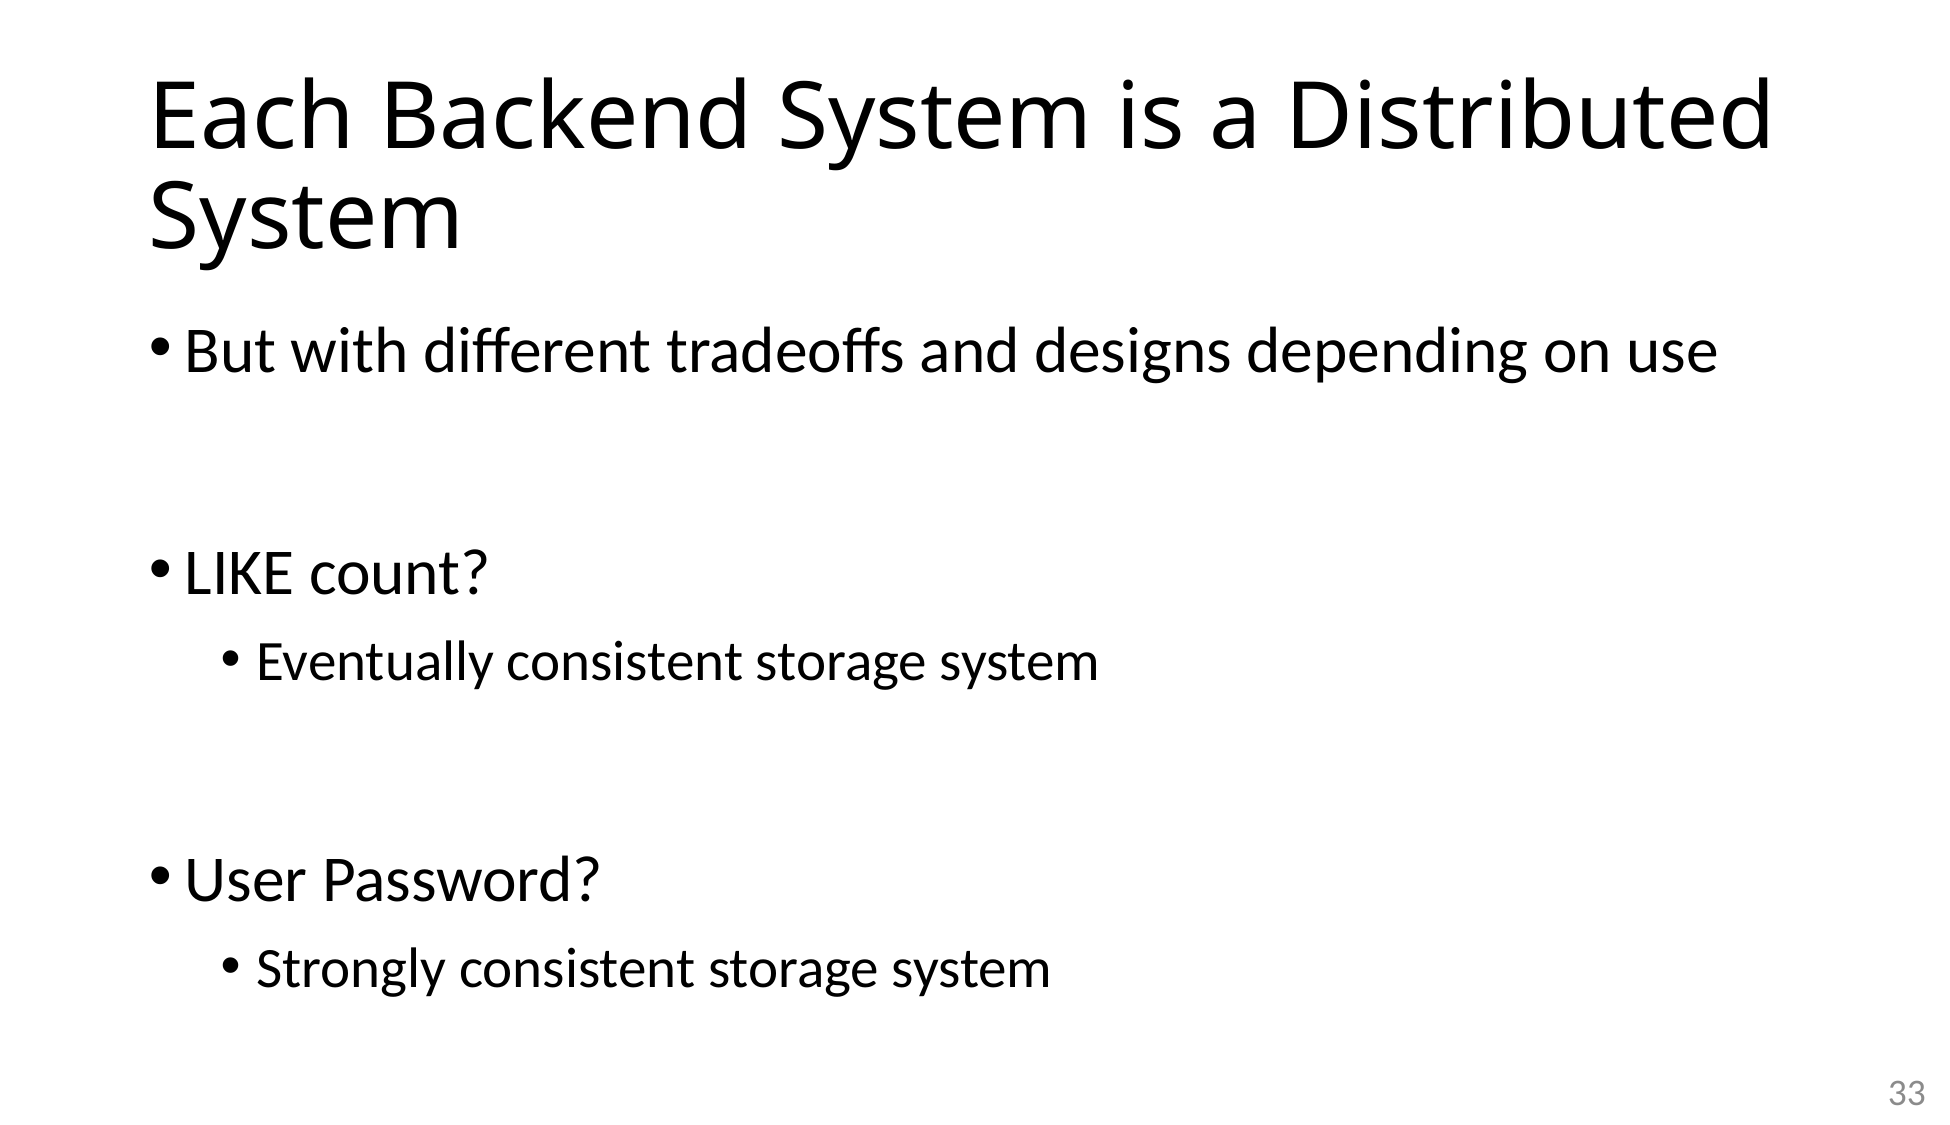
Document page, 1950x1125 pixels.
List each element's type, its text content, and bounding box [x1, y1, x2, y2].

list But with different tradeoffs and designs depending on use LIKE count? Eventually consistent storage system User Password? Strongly consistent storage system [134, 299, 1816, 1014]
slide_number 33 [1485, 1060, 1941, 1121]
title Each Backend System is a Distributed System [134, 59, 1816, 278]
